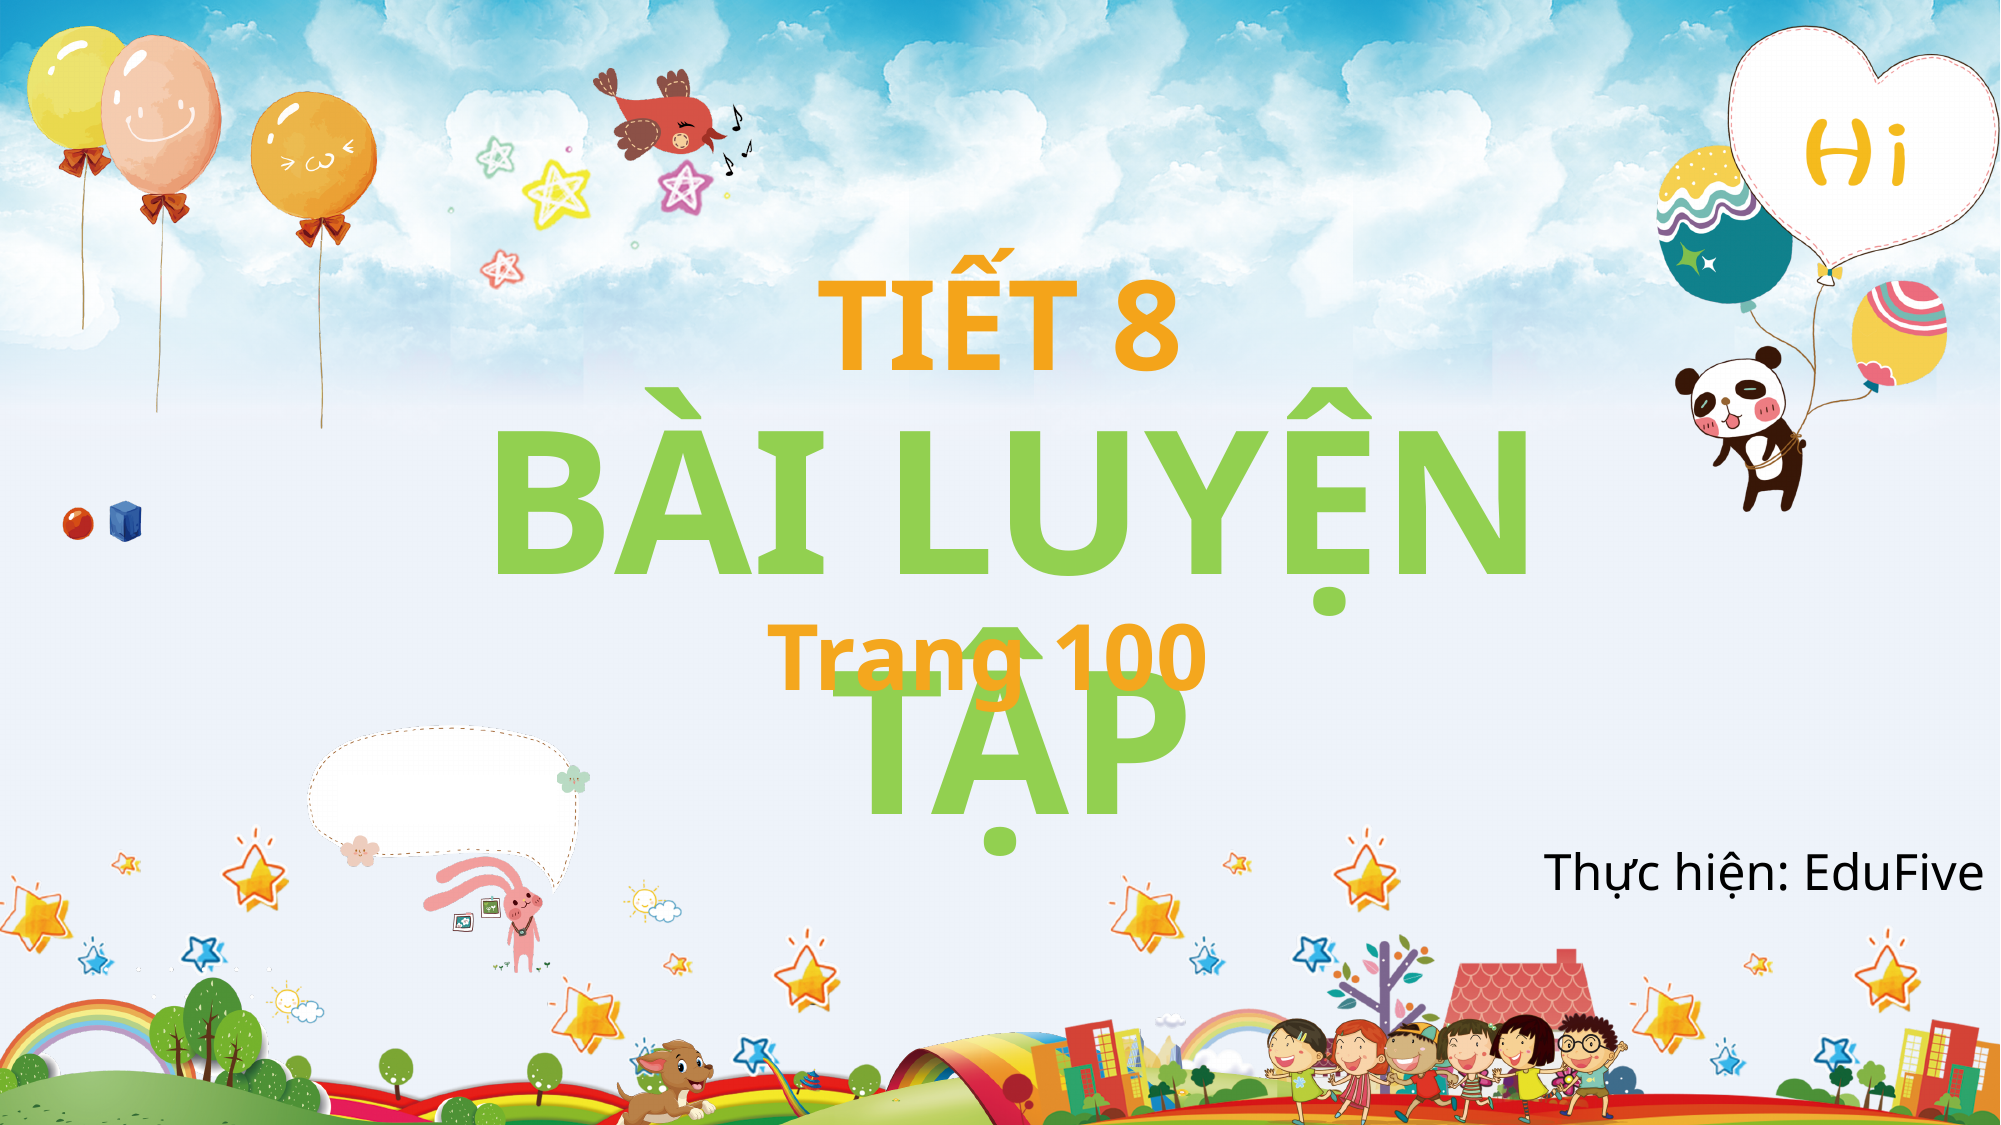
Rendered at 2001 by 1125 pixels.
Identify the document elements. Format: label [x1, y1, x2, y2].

text_box [307, 725, 590, 973]
picture [0, 0, 2000, 1125]
